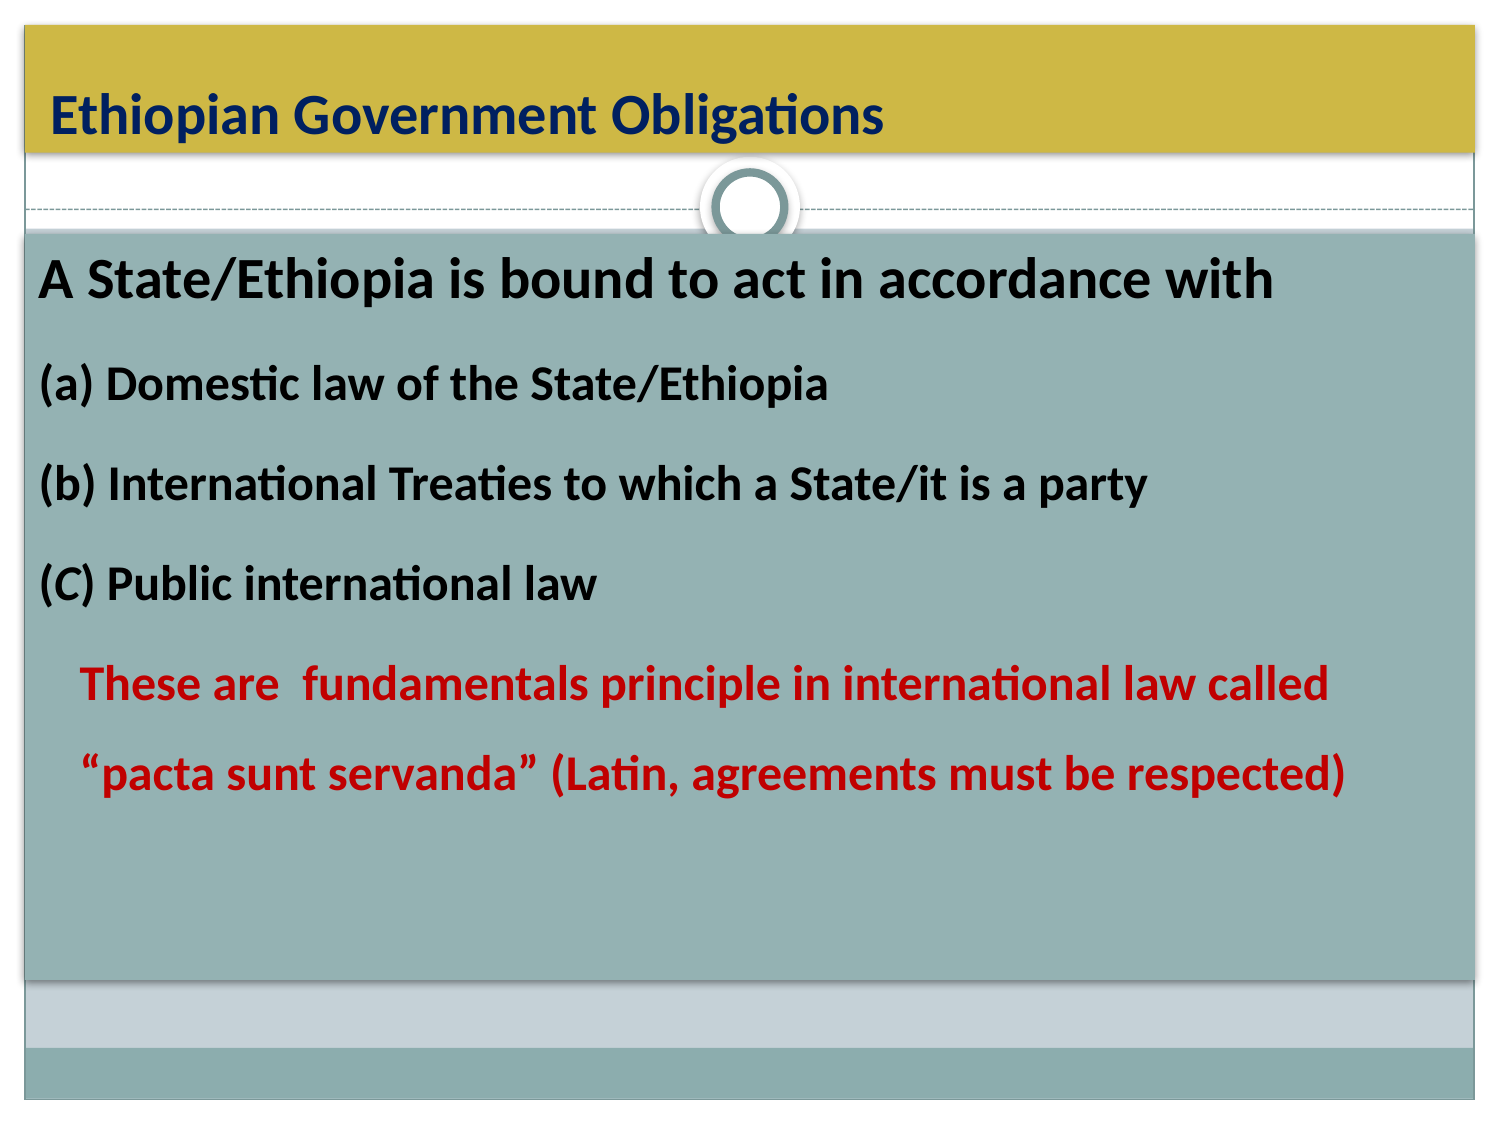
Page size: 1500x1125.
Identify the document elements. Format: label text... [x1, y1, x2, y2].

text_box Ethiopian Government Obligations [24, 24, 1475, 153]
text_box A State/Ethiopia is bound to act in accordance with (a) Domestic law of the State/Ethiopia (b) International Treaties to which a State/it is a party (C) Public international law These are fundamentals principle in international law called “pacta sunt servanda” (Latin, agreements must be respected) [24, 233, 1475, 980]
